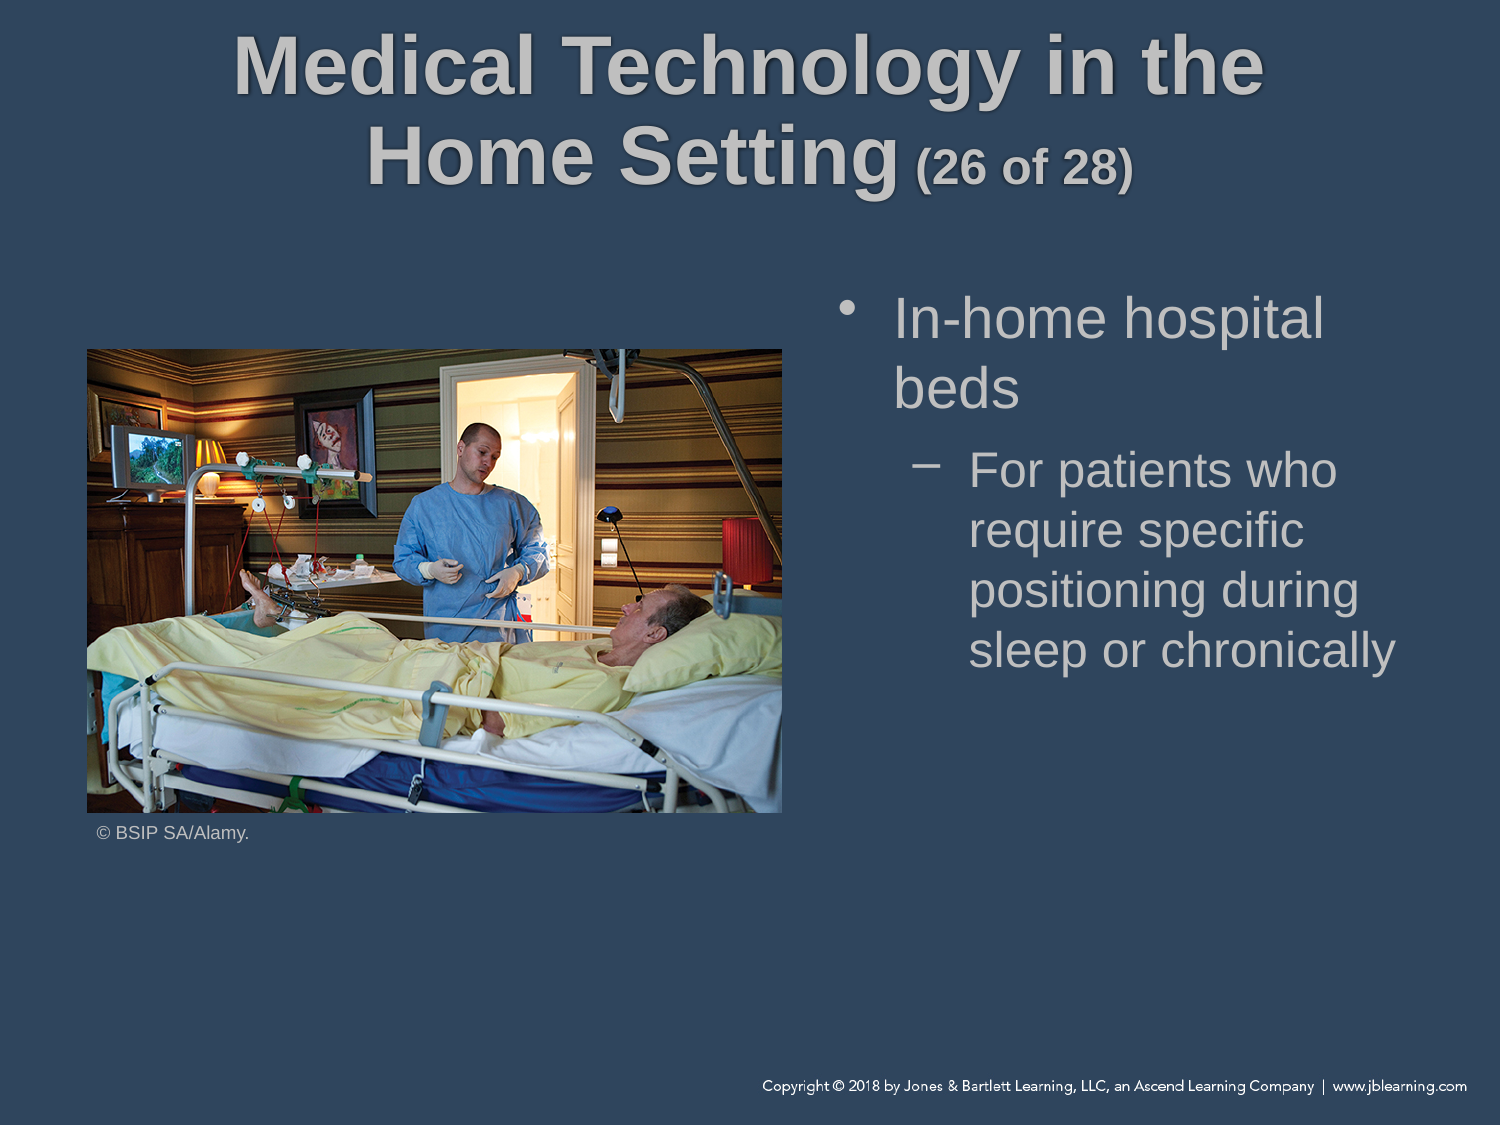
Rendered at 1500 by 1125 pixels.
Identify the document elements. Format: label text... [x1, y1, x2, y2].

list In-home hospital beds For patients who require specific positioning during sleep or chronically [798, 248, 1439, 1039]
title Medical Technology in the Home Setting (26 of 28) [112, 37, 1388, 188]
picture [0, 0, 1500, 1125]
text_box © BSIP SA/Alamy. [81, 812, 820, 851]
